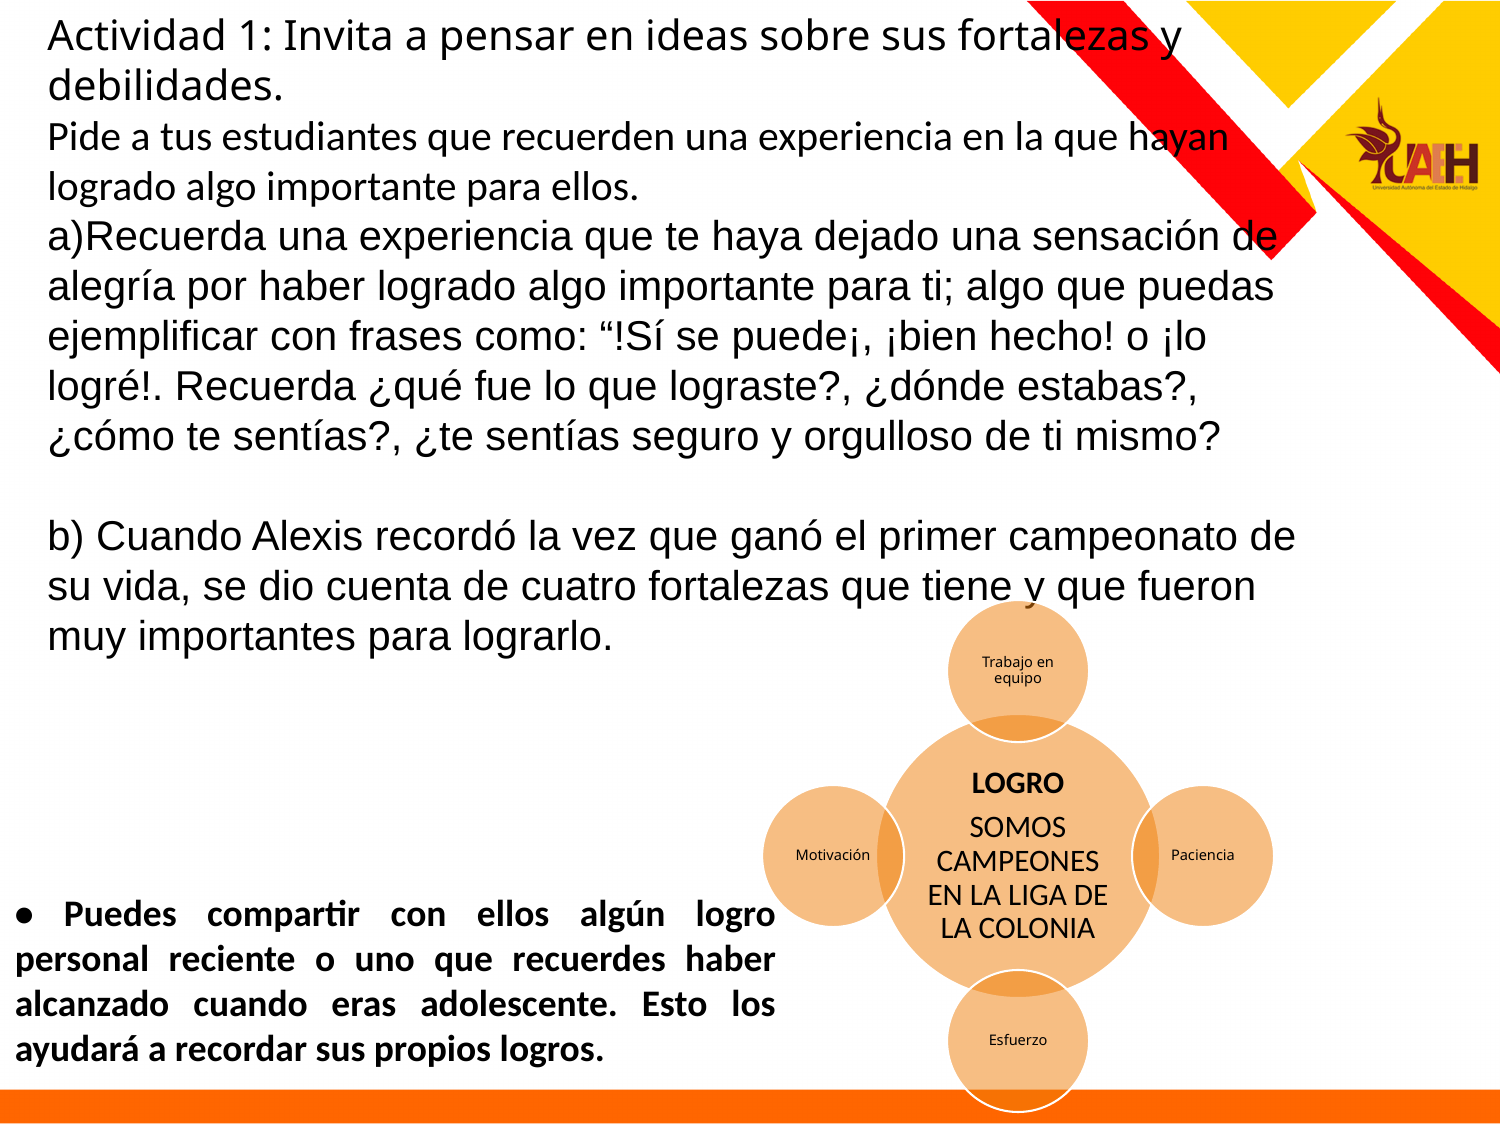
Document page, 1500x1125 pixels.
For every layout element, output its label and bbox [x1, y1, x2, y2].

text_box [536, 599, 1500, 1113]
picture [0, 0, 1500, 1125]
